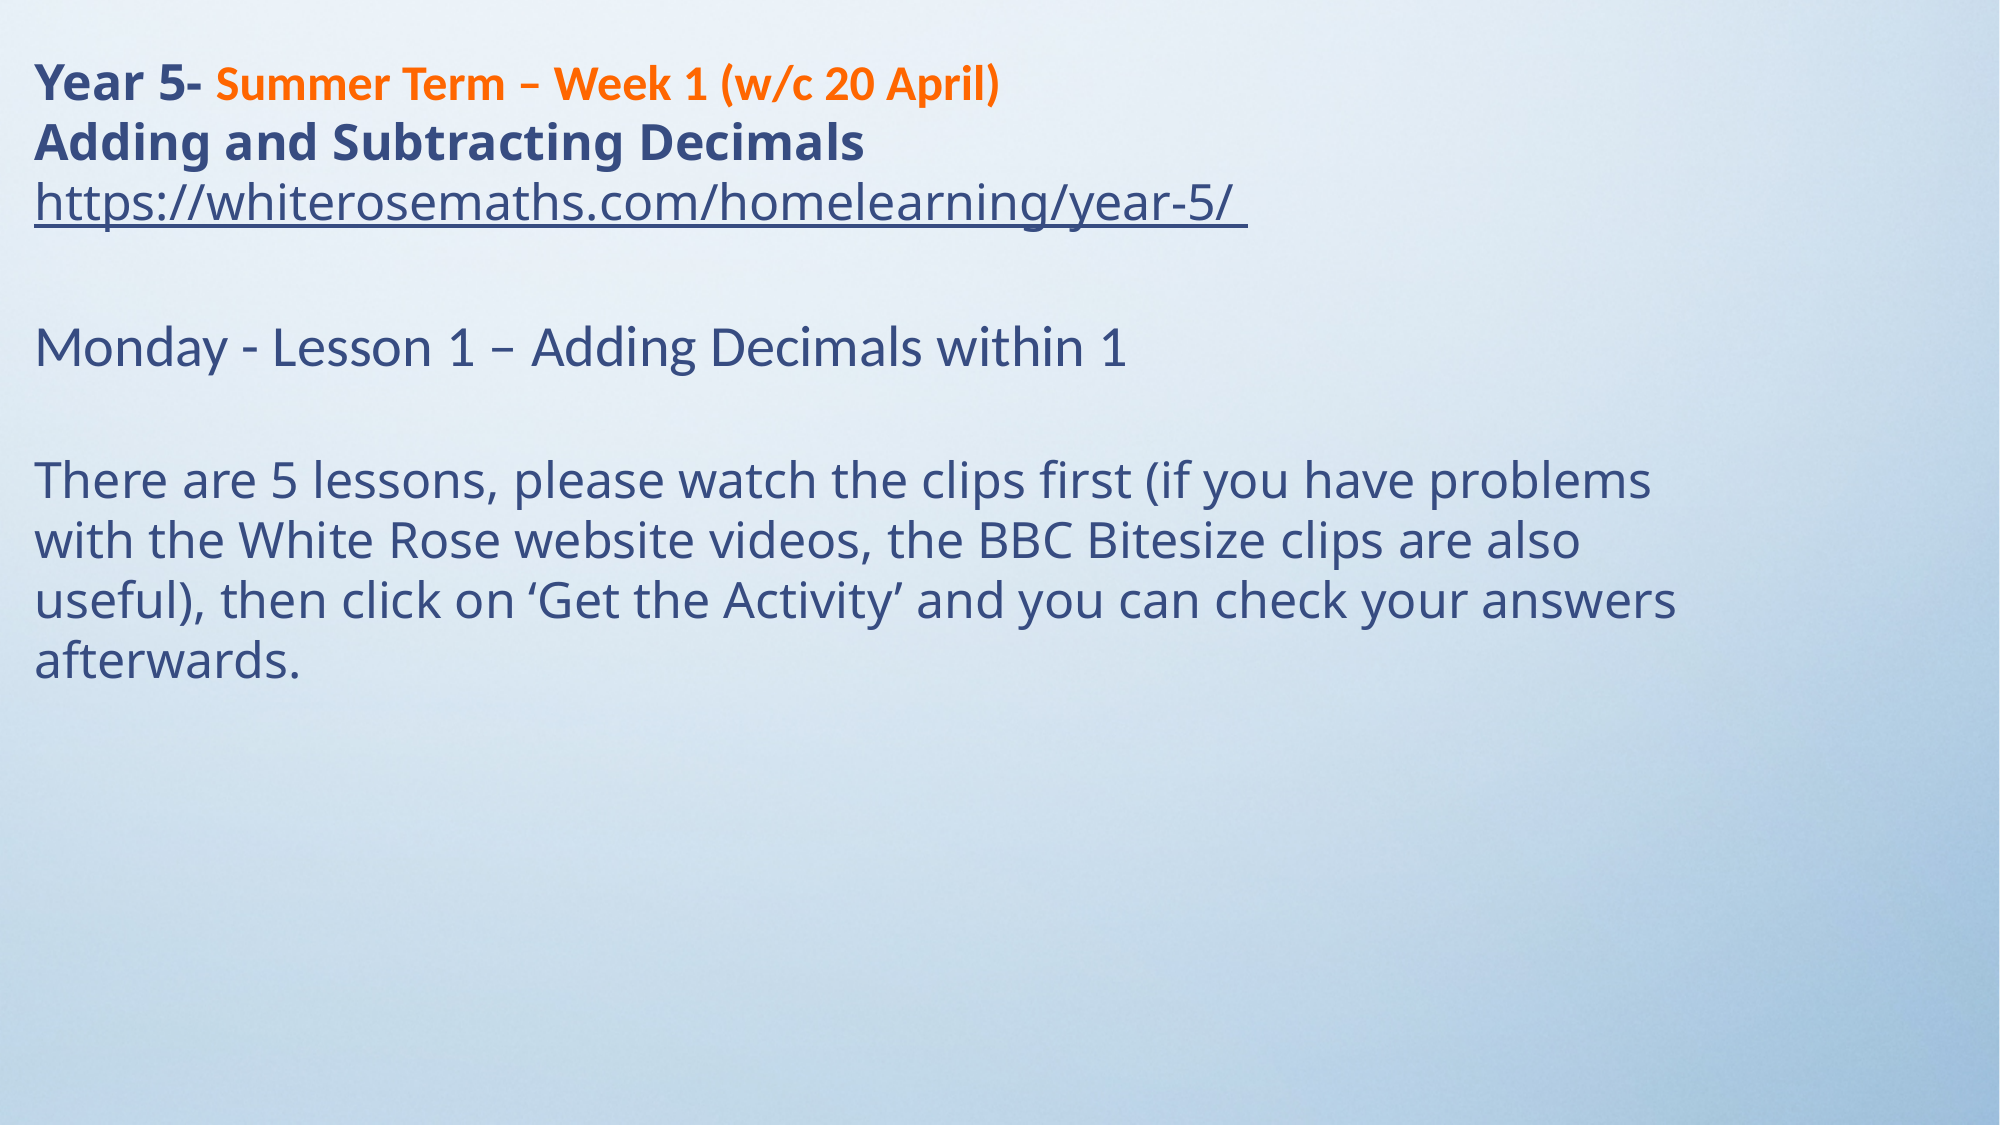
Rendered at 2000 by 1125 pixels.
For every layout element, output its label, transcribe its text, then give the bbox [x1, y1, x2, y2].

picture [0, 0, 2000, 1125]
text_box Year 5- Summer Term – Week 1 (w/c 20 April) Adding and Subtracting Decimals https://whiterosemaths.com/homelearning/year-5/ Monday - Lesson 1 – Adding Decimals within 1 There are 5 lessons, please watch the clips first (if you have problems with the White Rose website videos, the BBC Bitesize clips are also useful), then click on ‘Get the Activity’ and you can check your answers afterwards. [19, 42, 1733, 816]
